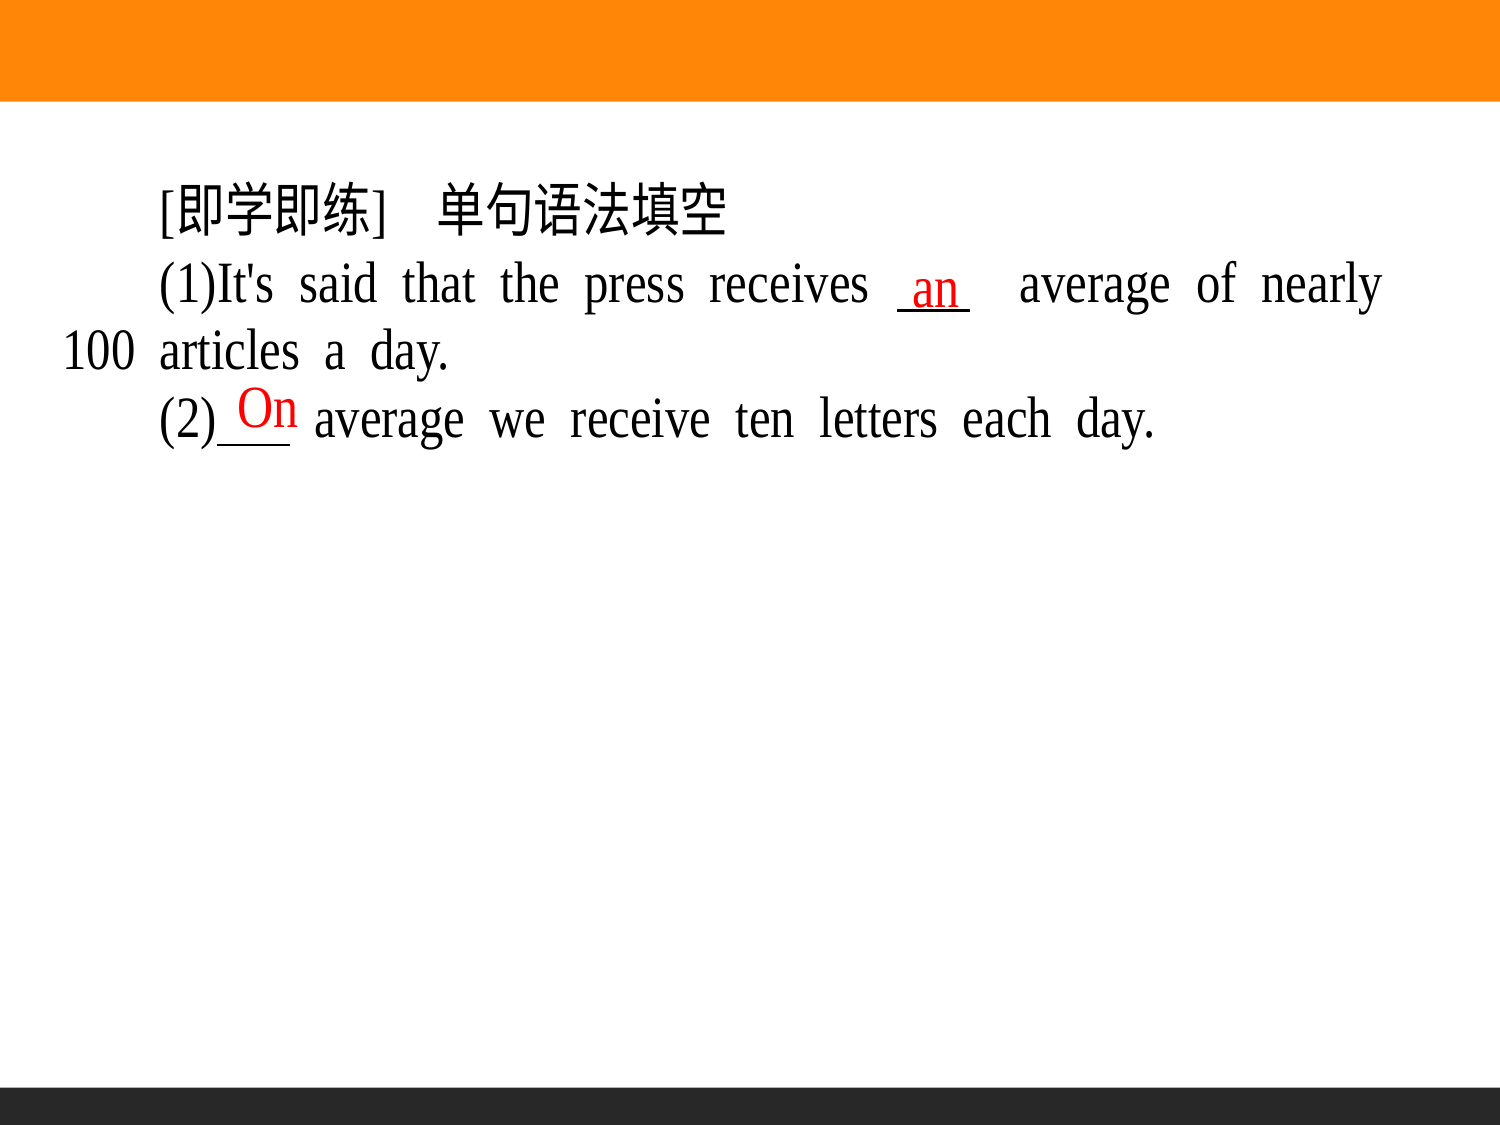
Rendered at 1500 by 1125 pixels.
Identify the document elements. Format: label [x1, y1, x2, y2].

text_box [912, 247, 1500, 326]
text_box [237, 367, 1103, 446]
text_box [62, 172, 1409, 955]
